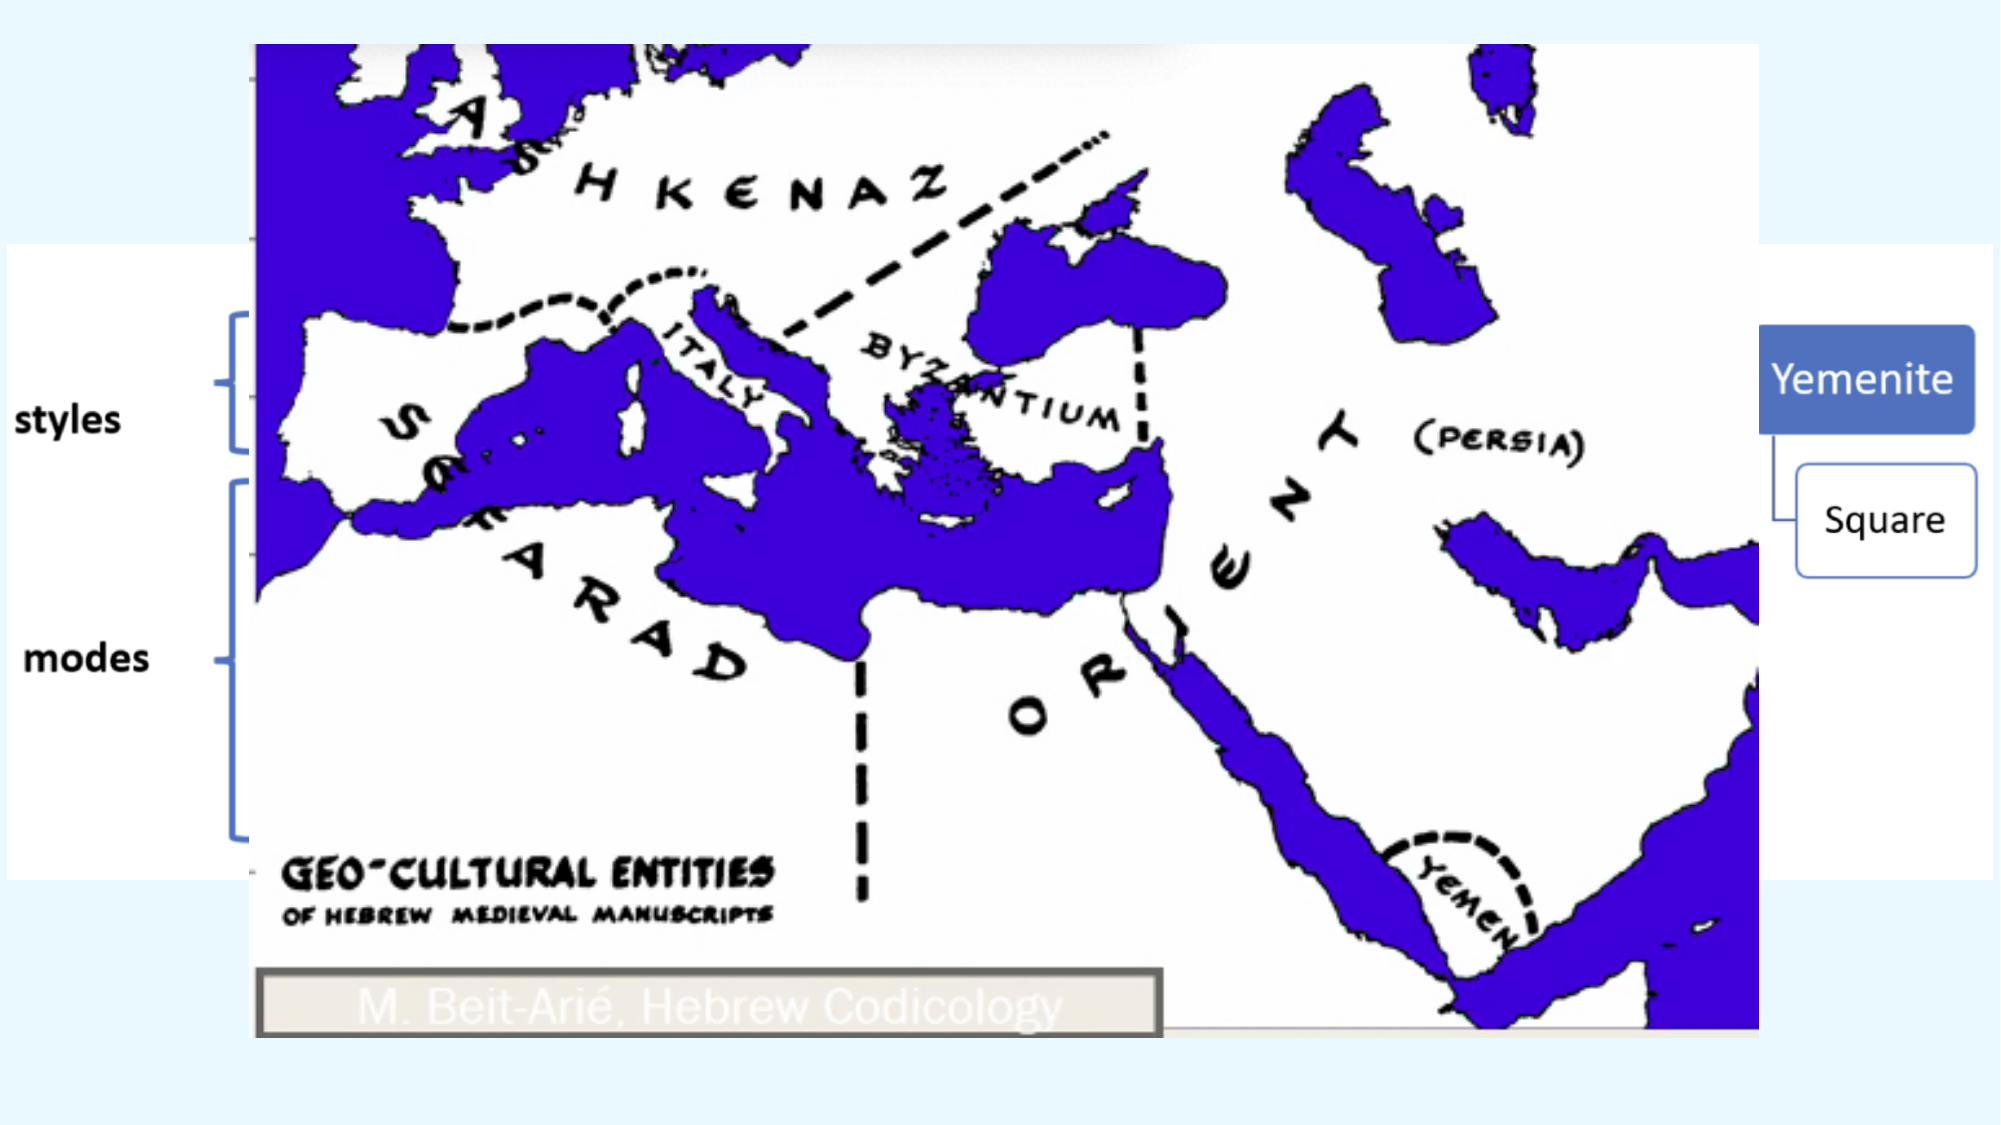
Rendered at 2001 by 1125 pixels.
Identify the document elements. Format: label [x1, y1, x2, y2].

picture [6, 44, 1994, 1038]
